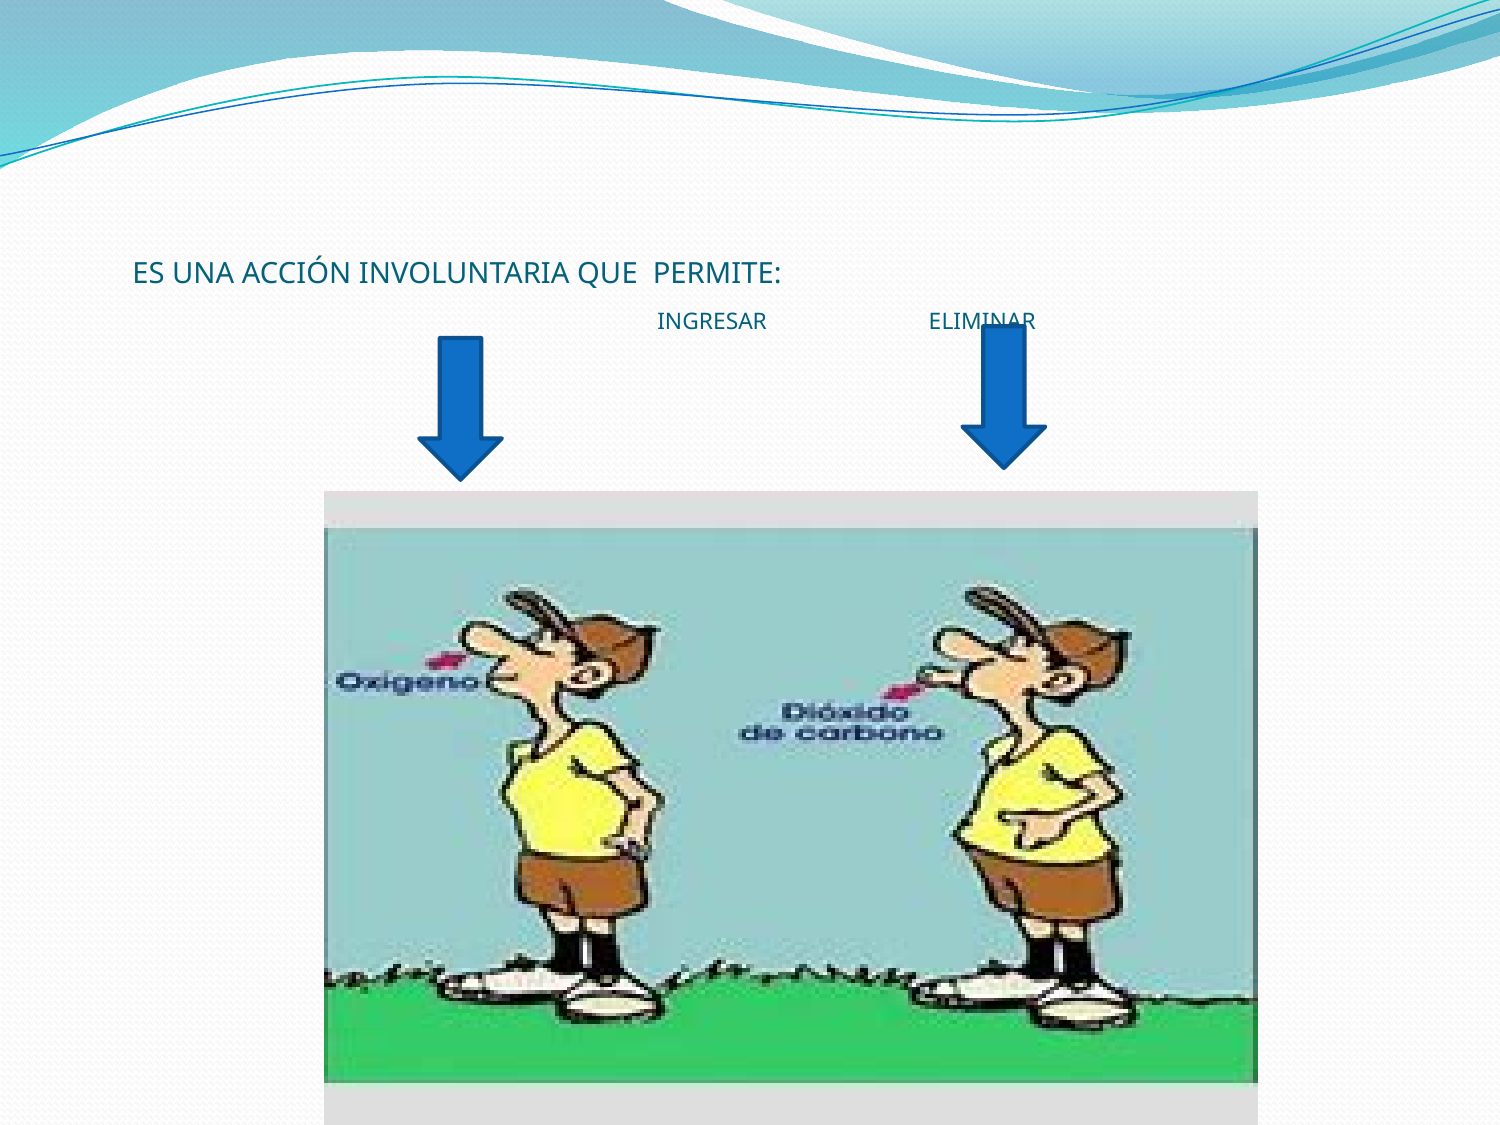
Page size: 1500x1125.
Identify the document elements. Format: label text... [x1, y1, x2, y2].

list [324, 491, 1259, 1125]
text_box [417, 335, 504, 482]
title ES UNA ACCIÓN INVOLUNTARIA QUE PERMITE: INGRESAR ELIMINAR [132, 0, 1388, 339]
text_box [960, 324, 1048, 471]
